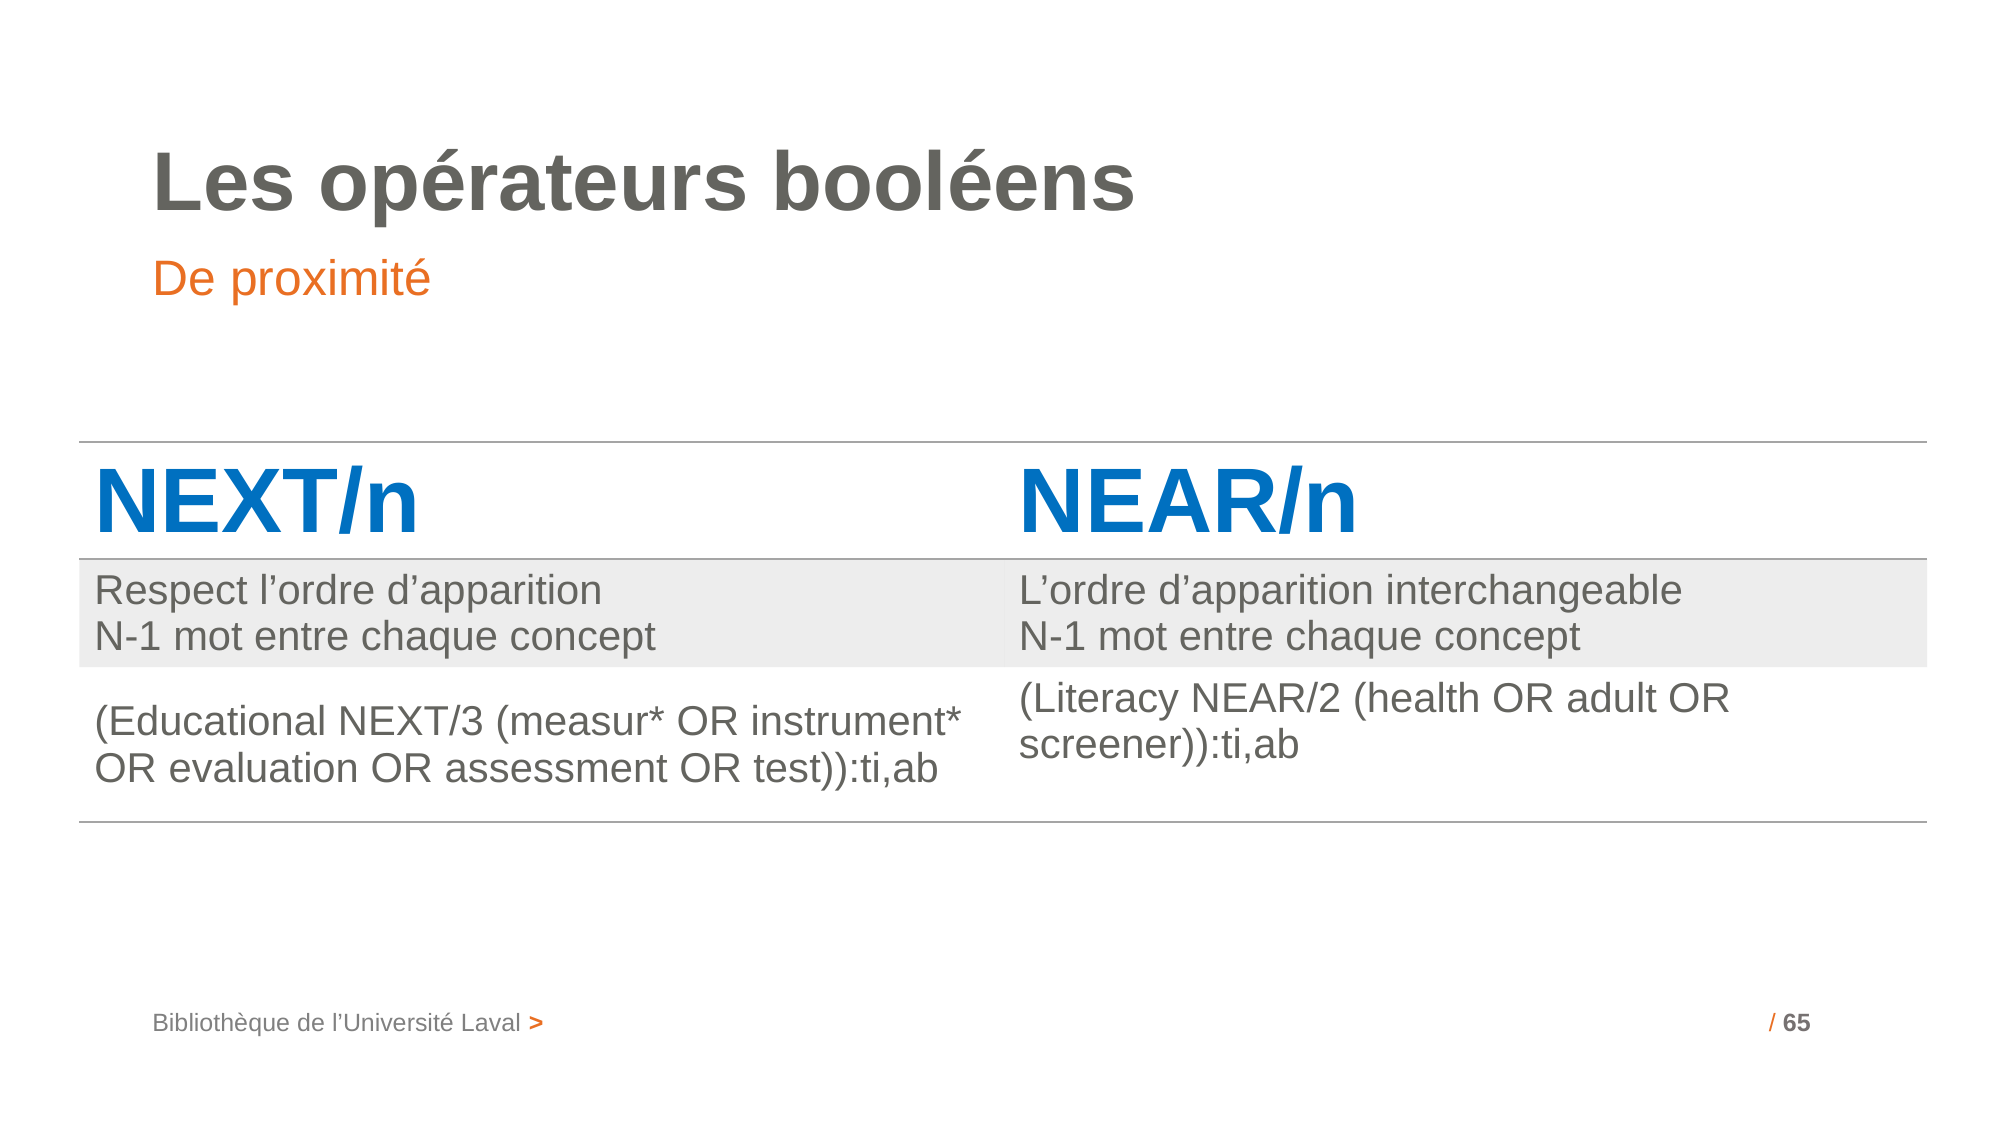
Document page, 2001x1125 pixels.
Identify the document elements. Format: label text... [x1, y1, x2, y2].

table_cell Respect l’ordre d’apparition N-1 mot entre chaque concept [79, 560, 1004, 667]
table_header NEAR/n [1004, 443, 1927, 558]
table_header NEXT/n [79, 443, 1004, 558]
footer Bibliothèque de l’Université Laval > [137, 998, 1732, 1059]
table_cell L’ordre d’apparition interchangeable N-1 mot entre chaque concept [1004, 560, 1927, 667]
table_cell (Educational NEXT/3 (measur* OR instrument* OR evaluation OR assessment OR test)):ti,ab [79, 667, 1004, 821]
table_cell (Literacy NEAR/2 (health OR adult OR screener)):ti,ab [1004, 667, 1927, 821]
list De proximité [137, 238, 1863, 314]
title Les opérateurs booléens [137, 130, 1863, 235]
slide_number / 65 [1754, 998, 1863, 1059]
